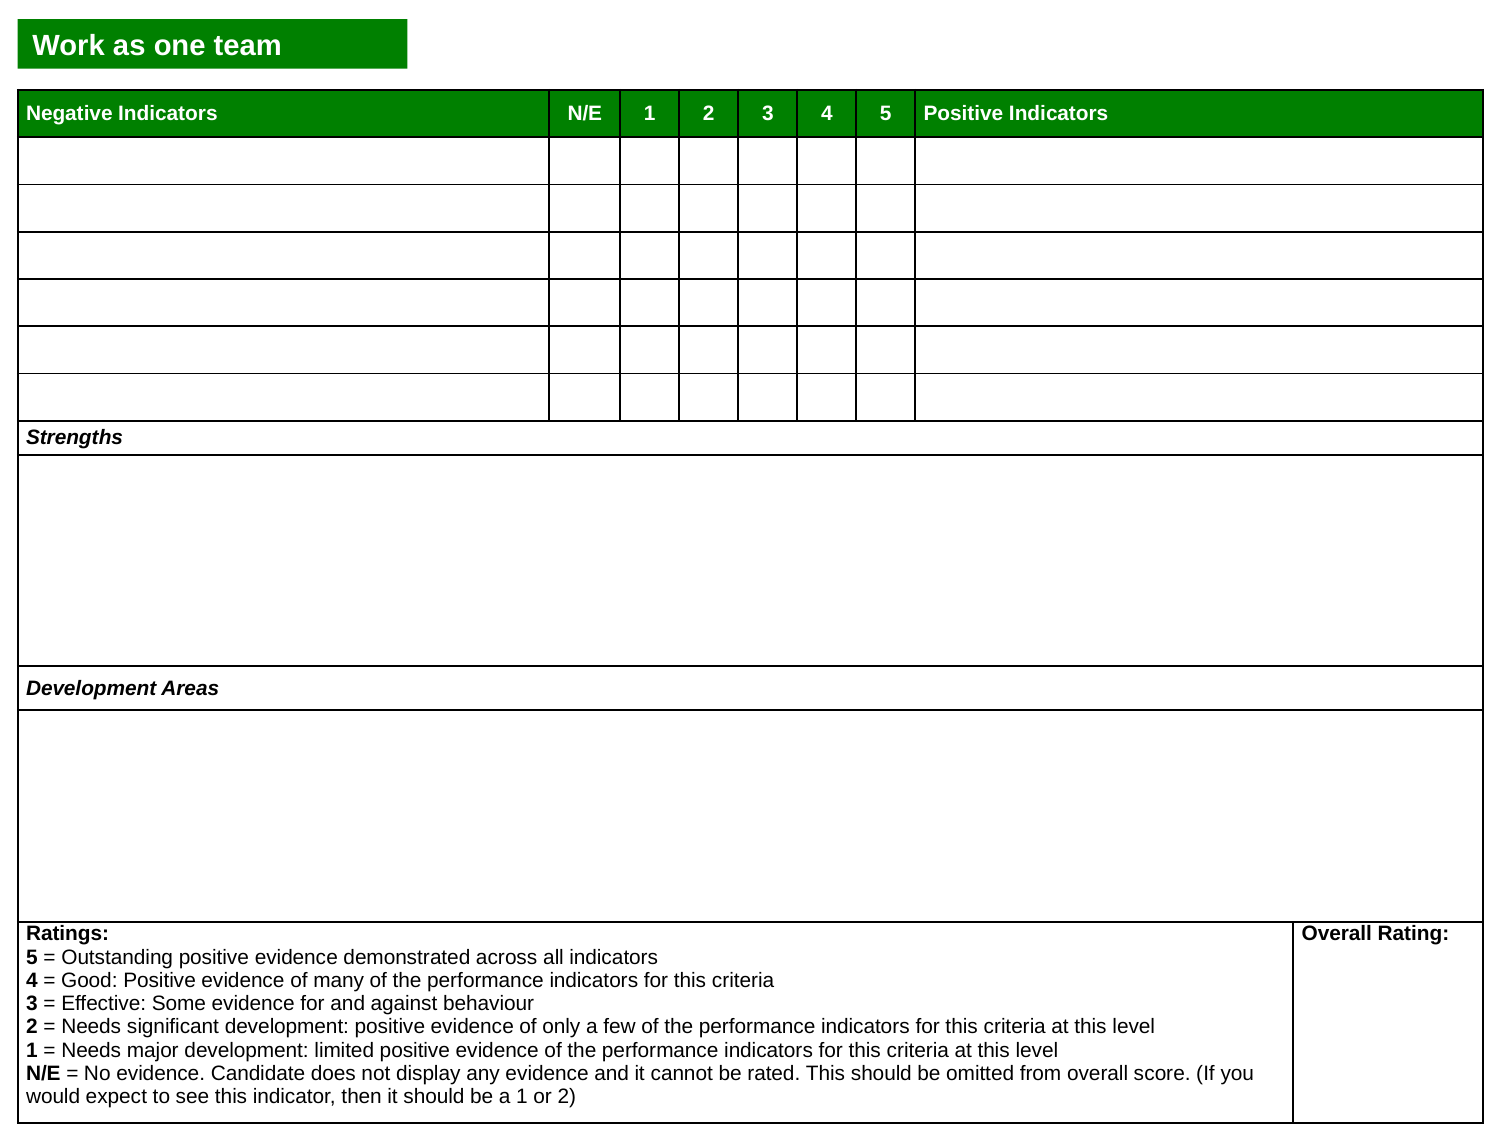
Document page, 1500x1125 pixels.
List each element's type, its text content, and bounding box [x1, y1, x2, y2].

table_header 2 [680, 91, 737, 136]
table_cell [19, 711, 1482, 921]
table_cell [19, 233, 548, 278]
table_cell Strengths [19, 422, 1482, 454]
table_cell [798, 374, 855, 420]
table_header N/E [550, 91, 619, 136]
table_cell [550, 280, 619, 325]
table_cell Development Areas [19, 667, 1482, 709]
table_cell [621, 327, 678, 373]
table_cell [916, 280, 1482, 325]
table_cell [739, 233, 796, 278]
table_cell [621, 185, 678, 231]
table_cell [19, 138, 548, 184]
table_cell [621, 138, 678, 184]
table_cell [680, 327, 737, 373]
table_cell [857, 185, 914, 231]
table_cell [739, 185, 796, 231]
text_box Work as one team [17, 19, 408, 69]
table_header 3 [739, 91, 796, 136]
table_cell [19, 185, 548, 231]
table_cell [19, 374, 548, 420]
table_cell [19, 280, 548, 325]
table_header Negative Indicators [19, 91, 548, 136]
table_cell [680, 233, 737, 278]
table_cell [550, 233, 619, 278]
table_cell [798, 327, 855, 373]
table_cell [798, 233, 855, 278]
table_cell [857, 233, 914, 278]
table_cell [916, 374, 1482, 420]
table_header 1 [621, 91, 678, 136]
table_cell [857, 327, 914, 373]
table_cell [550, 185, 619, 231]
table_cell [916, 138, 1482, 184]
table_cell [916, 233, 1482, 278]
table_cell [857, 280, 914, 325]
table_cell [621, 280, 678, 325]
table_header 5 [857, 91, 914, 136]
table_cell [621, 374, 678, 420]
table_cell [550, 374, 619, 420]
table_cell [19, 327, 548, 373]
table_cell [621, 233, 678, 278]
table_cell [739, 374, 796, 420]
table_cell [798, 280, 855, 325]
table_cell [798, 138, 855, 184]
table_cell [857, 138, 914, 184]
table_cell [916, 185, 1482, 231]
table_cell [680, 374, 737, 420]
table_cell [739, 138, 796, 184]
table_header 4 [798, 91, 855, 136]
table_cell [550, 138, 619, 184]
table_cell [857, 374, 914, 420]
table_cell Overall Rating: [1294, 923, 1482, 1122]
table_cell [550, 327, 619, 373]
table_cell [798, 185, 855, 231]
table_cell Ratings: 5 = Outstanding positive evidence demonstrated across all indicators 4 = Good: Positive evidence of many of the performance indicators for this criteria 3 = Effective: Some evidence for and against behaviour 2 = Needs significant development: positive evidence of only a few of the performance indicators for this criteria at this level 1 = Needs major development: limited positive evidence of the performance indicators for this criteria at this level N/E = No evidence. Candidate does not display any evidence and it cannot be rated. This should be omitted from overall score. (If you would expect to see this indicator, then it should be a 1 or 2) [19, 923, 1292, 1122]
table_cell [916, 327, 1482, 373]
table_cell [739, 280, 796, 325]
table_header Positive Indicators [916, 91, 1482, 136]
table_cell [19, 456, 1482, 665]
table_cell [739, 327, 796, 373]
table_cell [680, 280, 737, 325]
table_cell [680, 138, 737, 184]
table_cell [680, 185, 737, 231]
